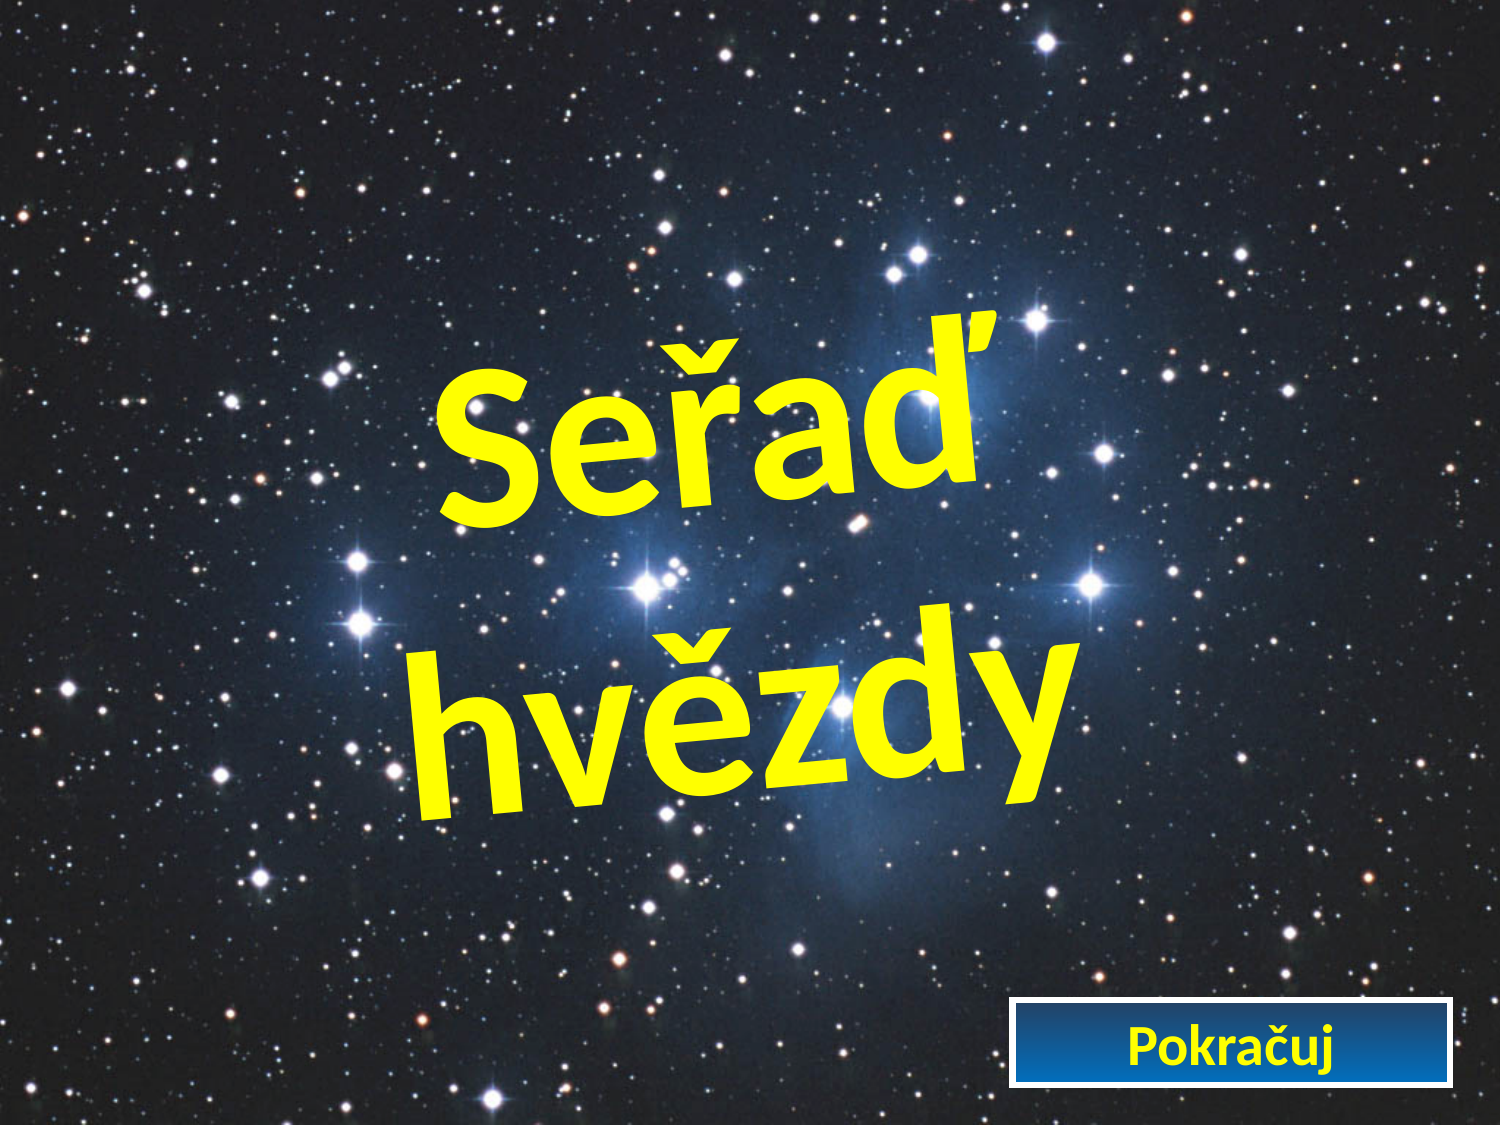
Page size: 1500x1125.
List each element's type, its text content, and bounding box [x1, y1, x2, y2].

text_box Pokračuj [1012, 999, 1450, 1085]
text_box Seřaď hvězdy [256, 216, 1199, 887]
